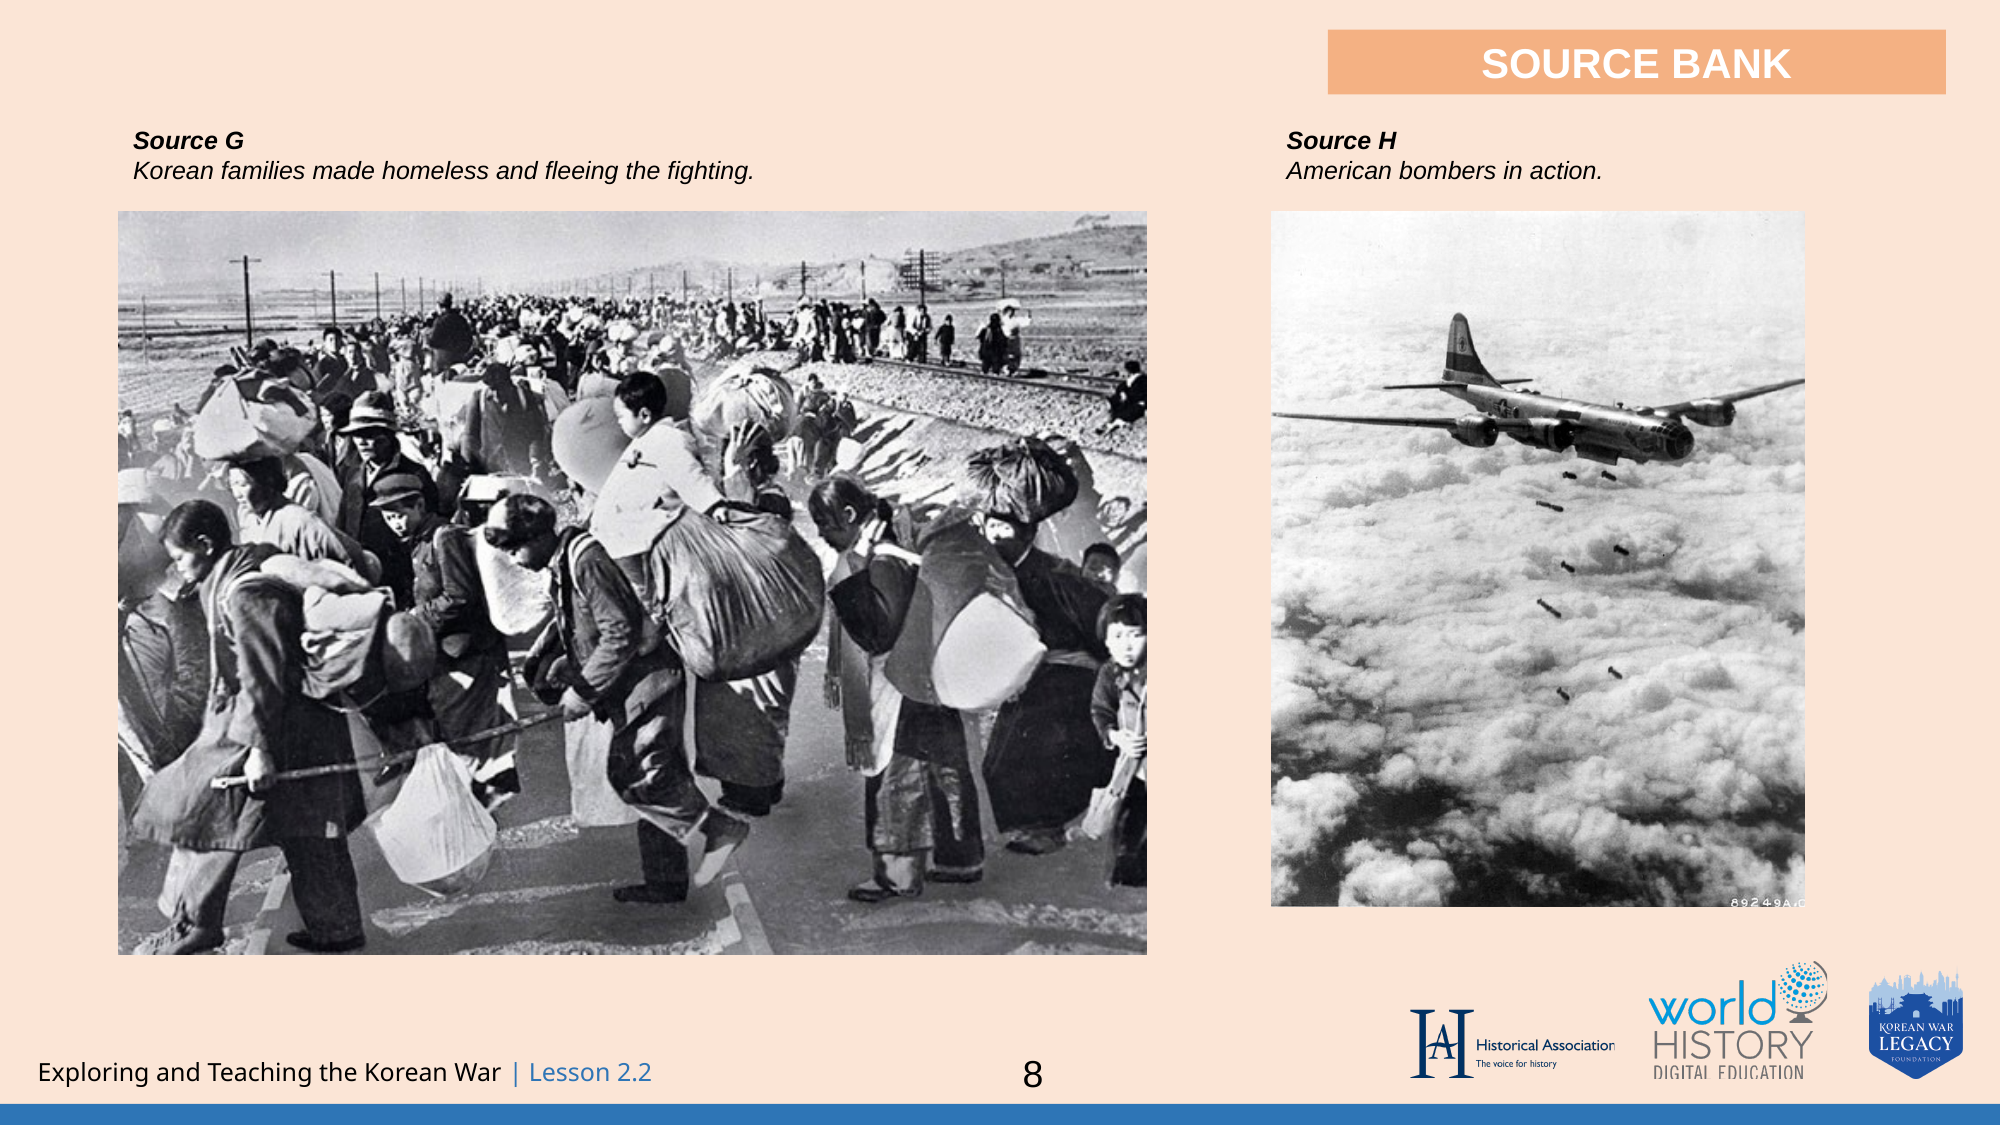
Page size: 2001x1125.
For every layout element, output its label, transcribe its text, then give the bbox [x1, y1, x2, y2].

picture [1869, 965, 1963, 1079]
text_box Source H American bombers in action. [1271, 117, 1852, 193]
picture [1271, 210, 1805, 907]
text_box Source G Korean families made homeless and fleeing the fighting. [118, 117, 1147, 210]
picture [118, 210, 1147, 955]
slide_number 8 [652, 1042, 1414, 1103]
text_box SOURCE BANK [1327, 29, 1946, 95]
